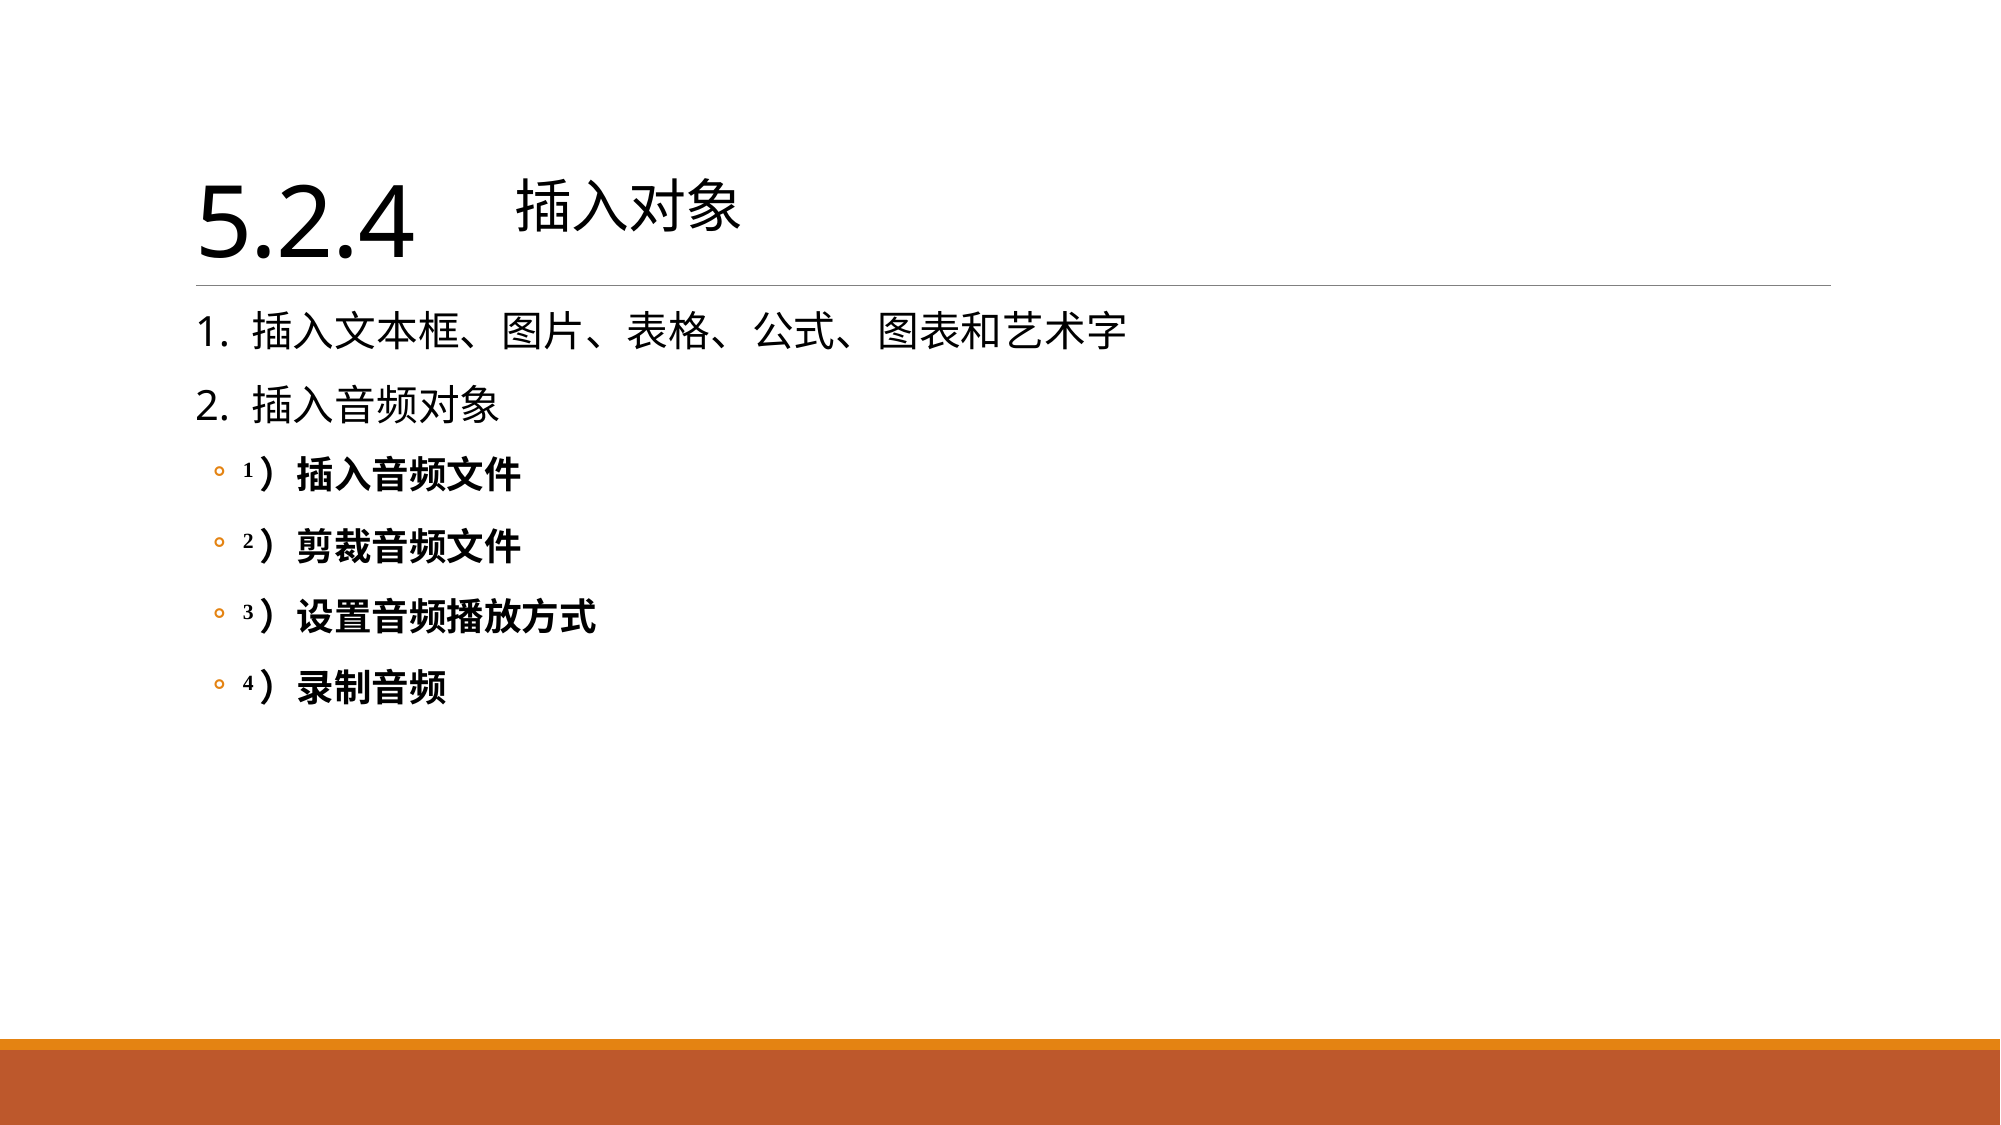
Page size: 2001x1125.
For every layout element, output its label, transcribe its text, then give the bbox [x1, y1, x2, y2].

list 1. 插入文本框、图片、表格、公式、图表和艺术字 2. 插入音频对象 1）插入音频文件 2）剪裁音频文件 3）设置音频播放方式 4）录制音频 [180, 302, 1830, 963]
title 5.2.4 插入对象 [180, 47, 1830, 285]
